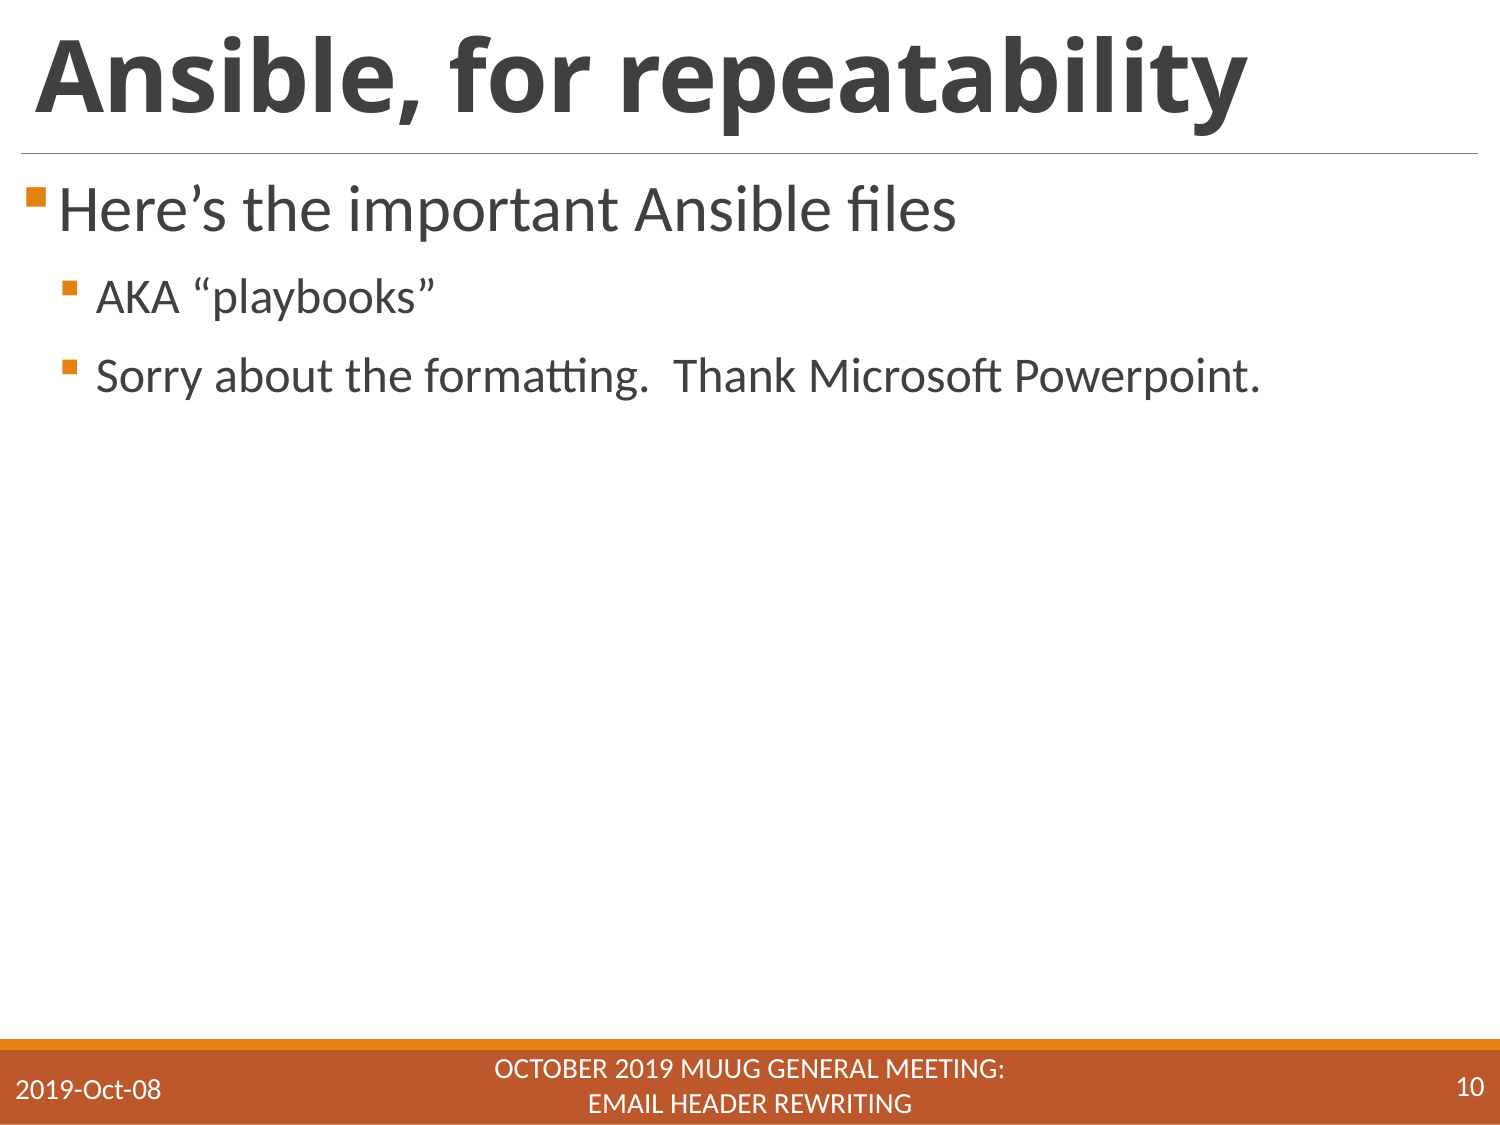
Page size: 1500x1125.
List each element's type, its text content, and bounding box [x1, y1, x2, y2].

slide_number 2019-Oct-08 [0, 1057, 305, 1118]
list Here’s the important Ansible files AKA “playbooks” Sorry about the formatting. Thank Microsoft Powerpoint. [20, 166, 1476, 1039]
footer October 2019 MUUG General Meeting: Email Header Rewriting [453, 1049, 1047, 1120]
title Ansible, for repeatability [20, 0, 1476, 141]
slide_number 10 [1338, 1055, 1500, 1116]
